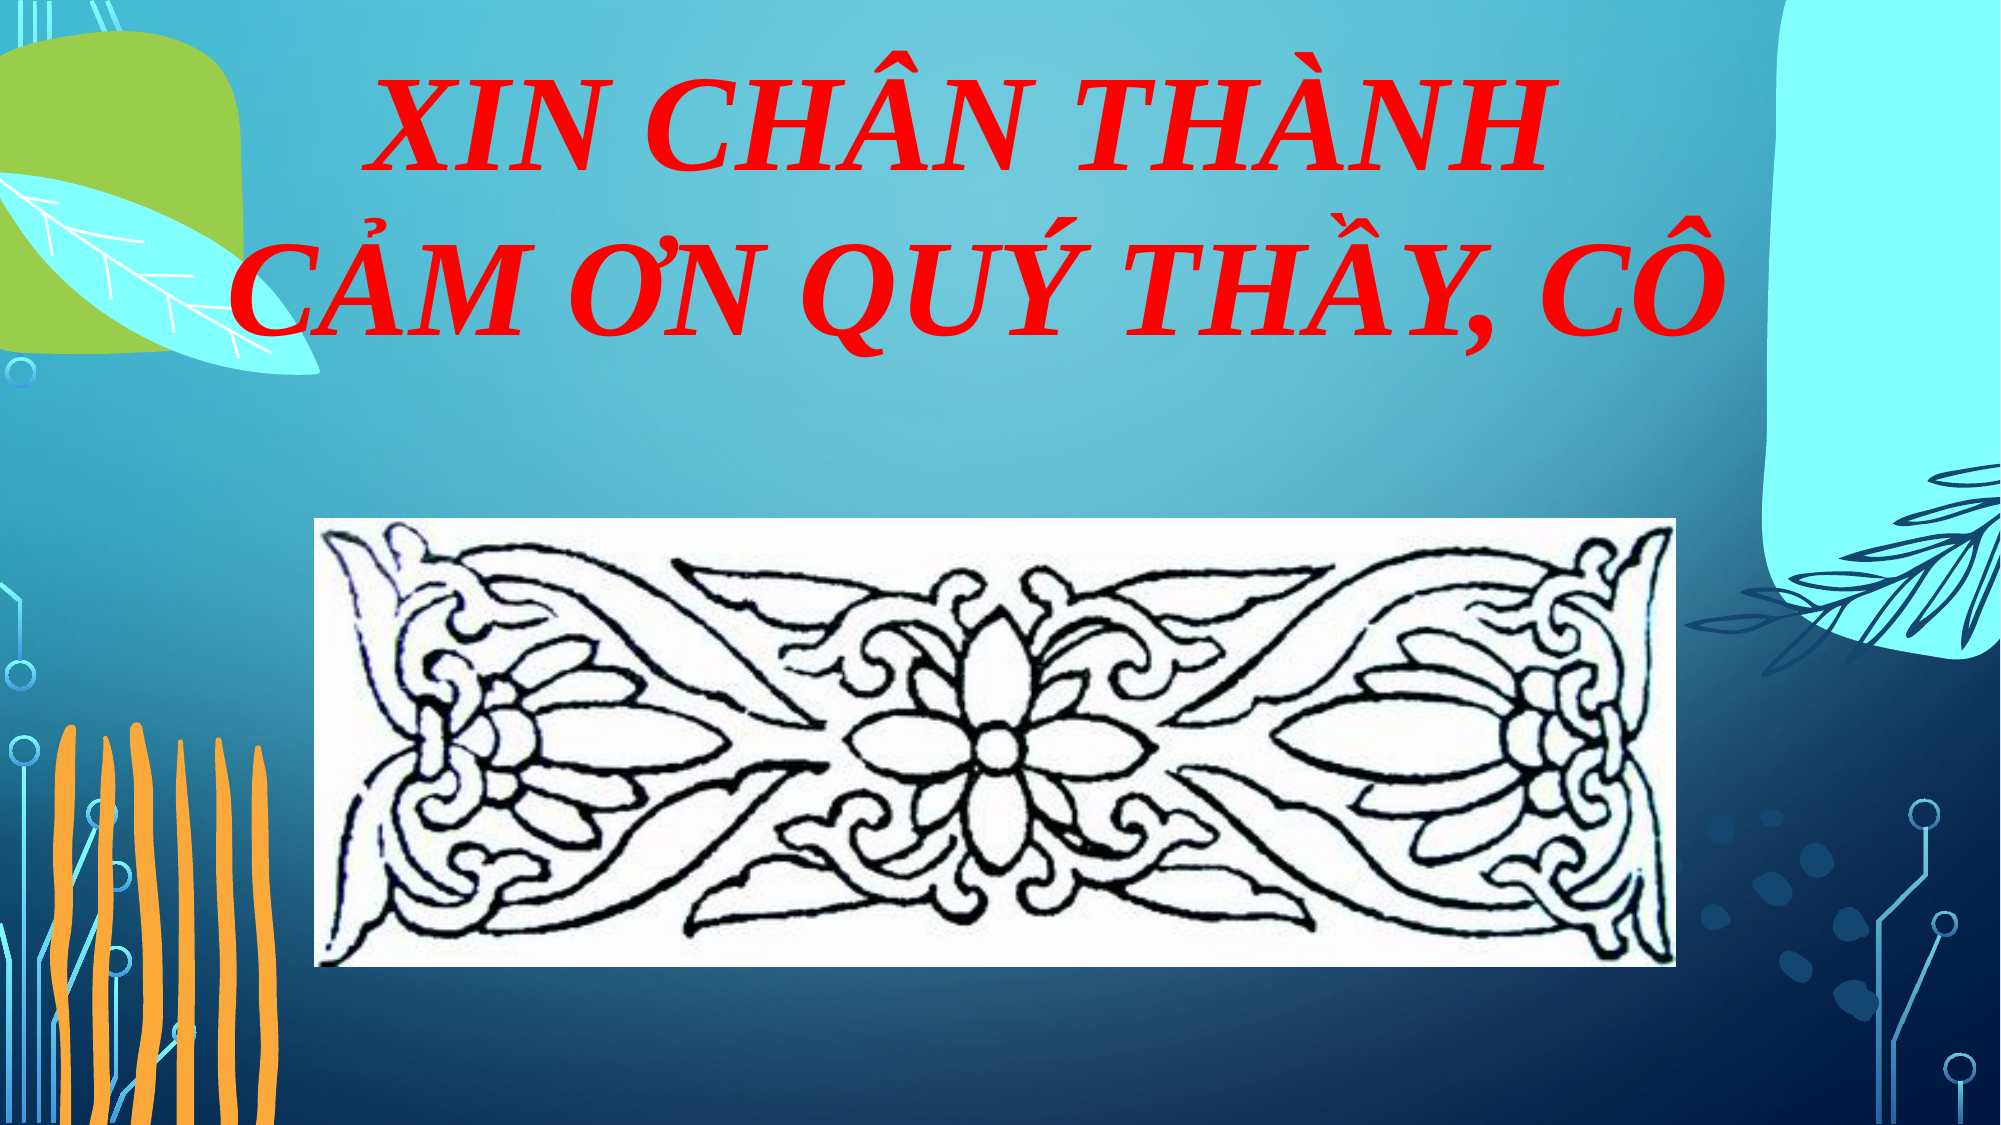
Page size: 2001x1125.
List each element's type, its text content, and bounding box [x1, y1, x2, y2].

text_box XIN CHÂN THÀNH CẢM ƠN QUÝ THẦY, CÔ [107, 25, 1850, 371]
picture [314, 518, 1676, 967]
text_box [1652, 845, 1908, 1007]
